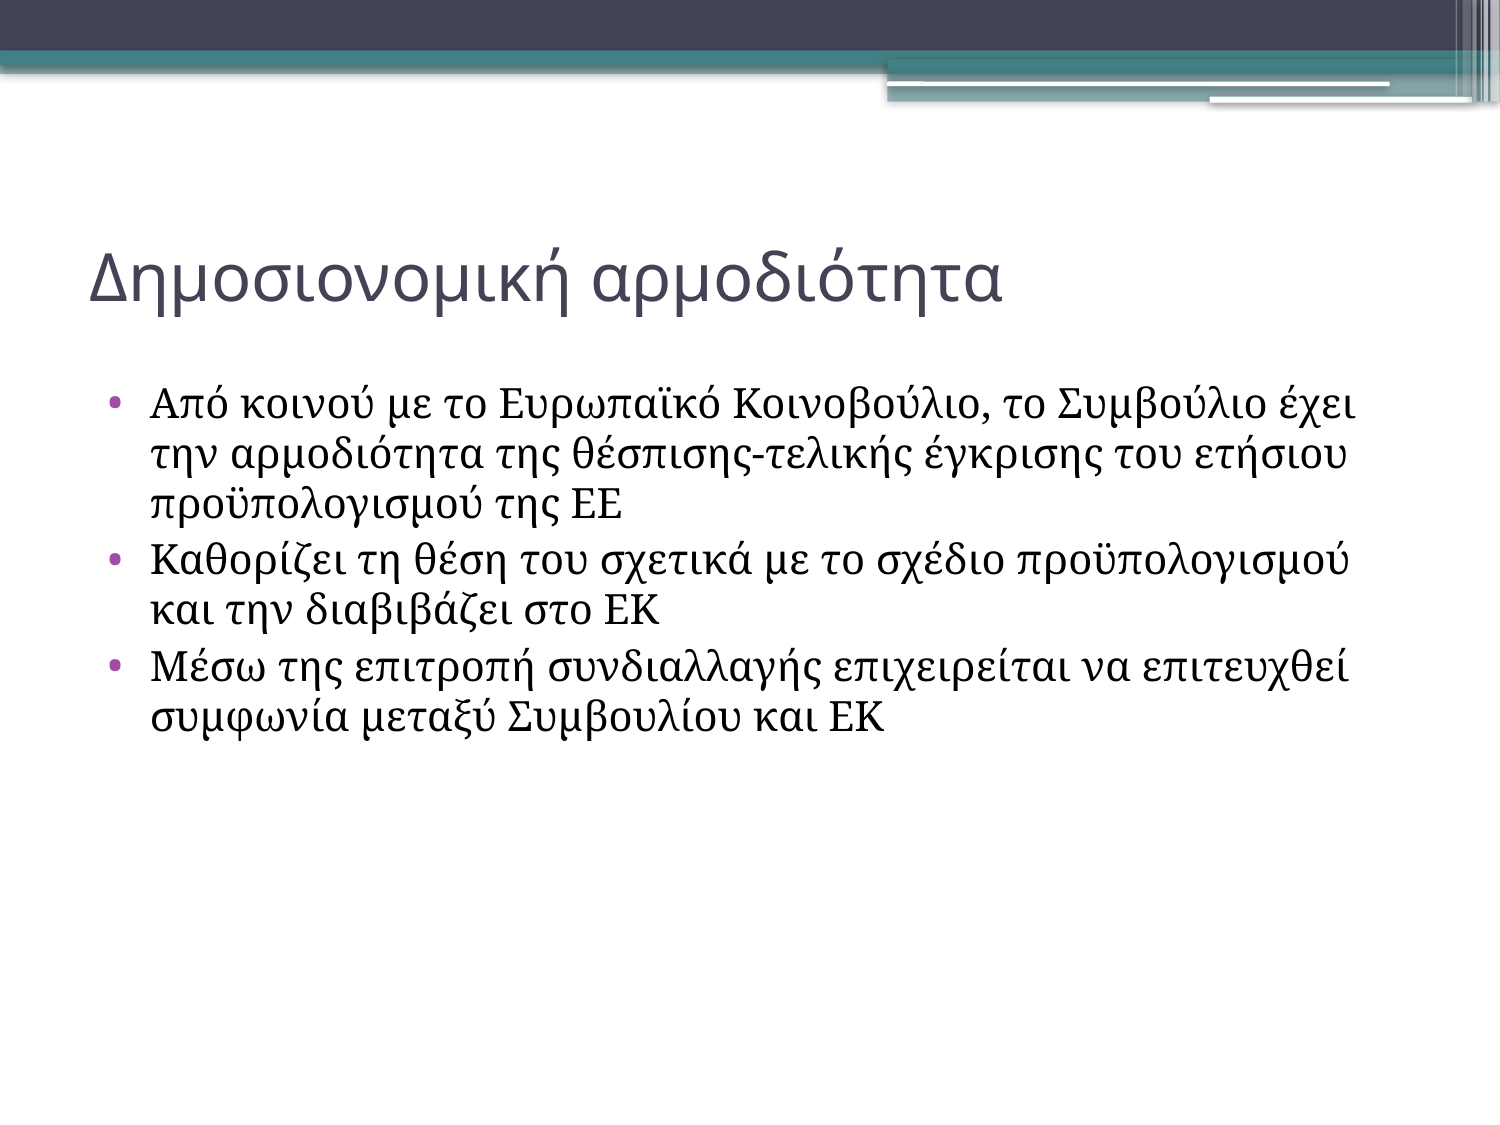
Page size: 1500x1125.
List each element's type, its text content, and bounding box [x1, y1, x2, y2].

title Δημοσιονομική αρμοδιότητα [75, 187, 1425, 363]
list Από κοινού με το Ευρωπαϊκό Κοινοβούλιο, το Συμβούλιο έχει την αρμοδιότητα της θέσπισης-τελικής έγκρισης του ετήσιου προϋπολογισμού της ΕΕ Καθορίζει τη θέση του σχετικά με το σχέδιο προϋπολογισμού και την διαβιβάζει στο ΕΚ Μέσω της επιτροπή συνδιαλλαγής επιχειρείται να επιτευχθεί συμφωνία μεταξύ Συμβουλίου και ΕΚ [75, 368, 1425, 1079]
